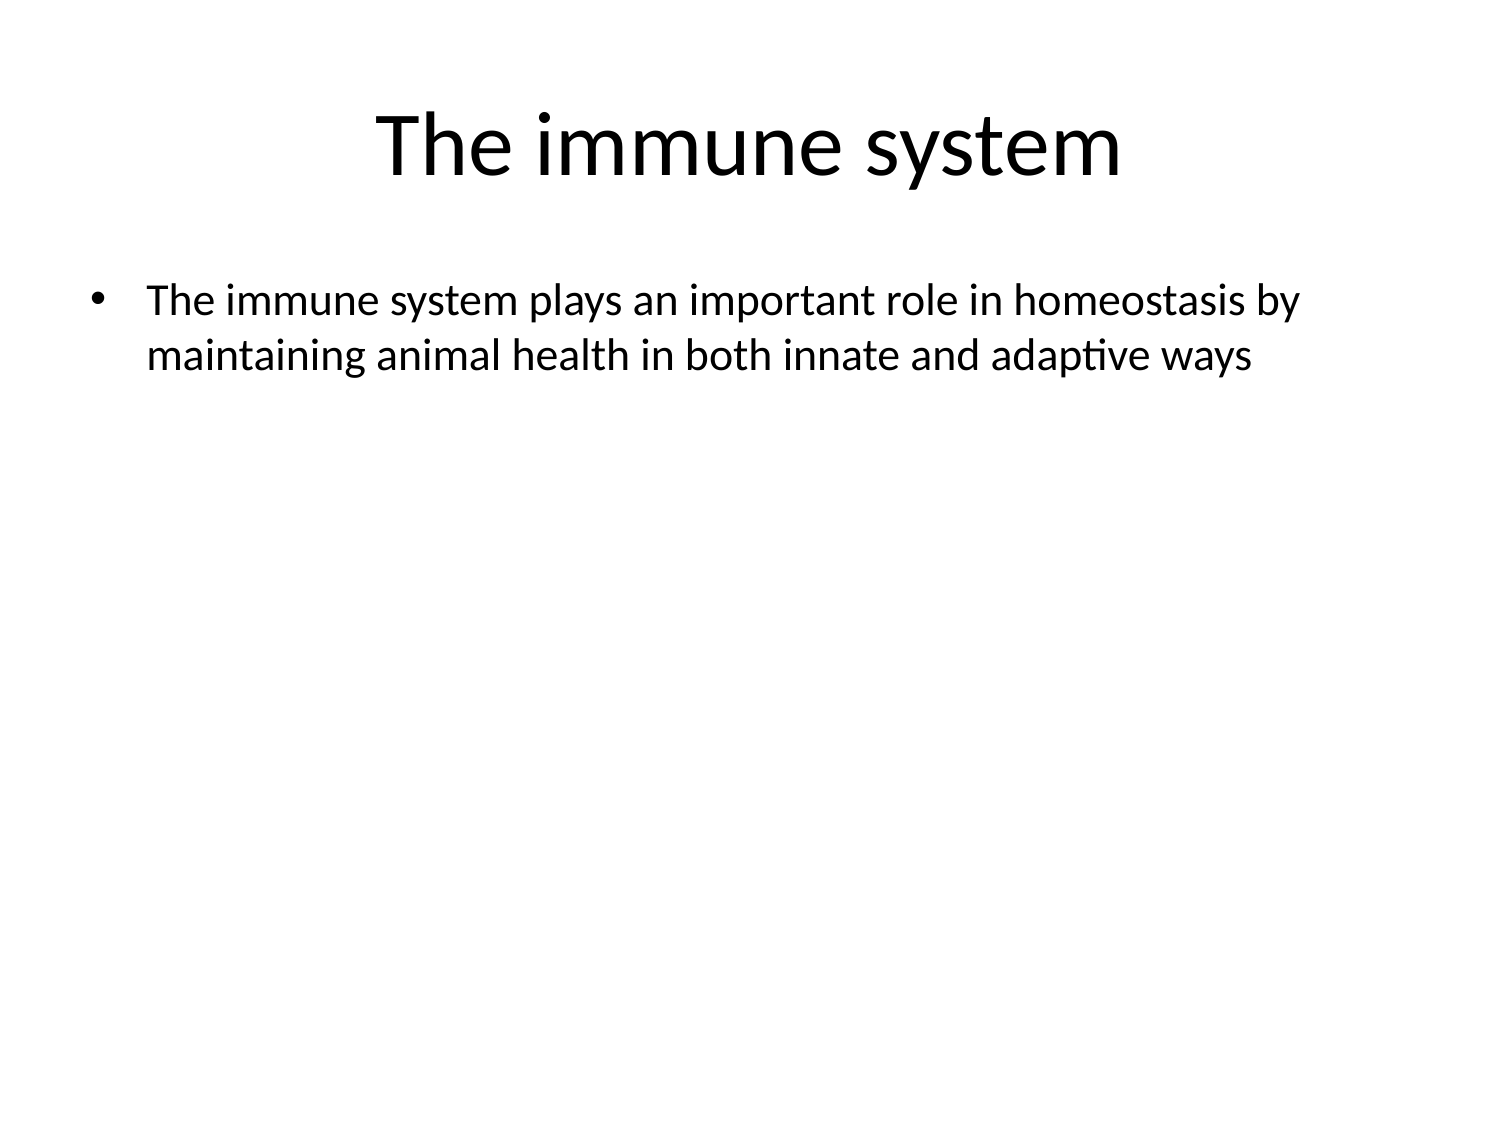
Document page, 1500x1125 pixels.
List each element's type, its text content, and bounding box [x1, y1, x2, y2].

list The immune system plays an important role in homeostasis by maintaining animal health in both innate and adaptive ways [75, 262, 1425, 1005]
title The immune system [75, 45, 1425, 233]
